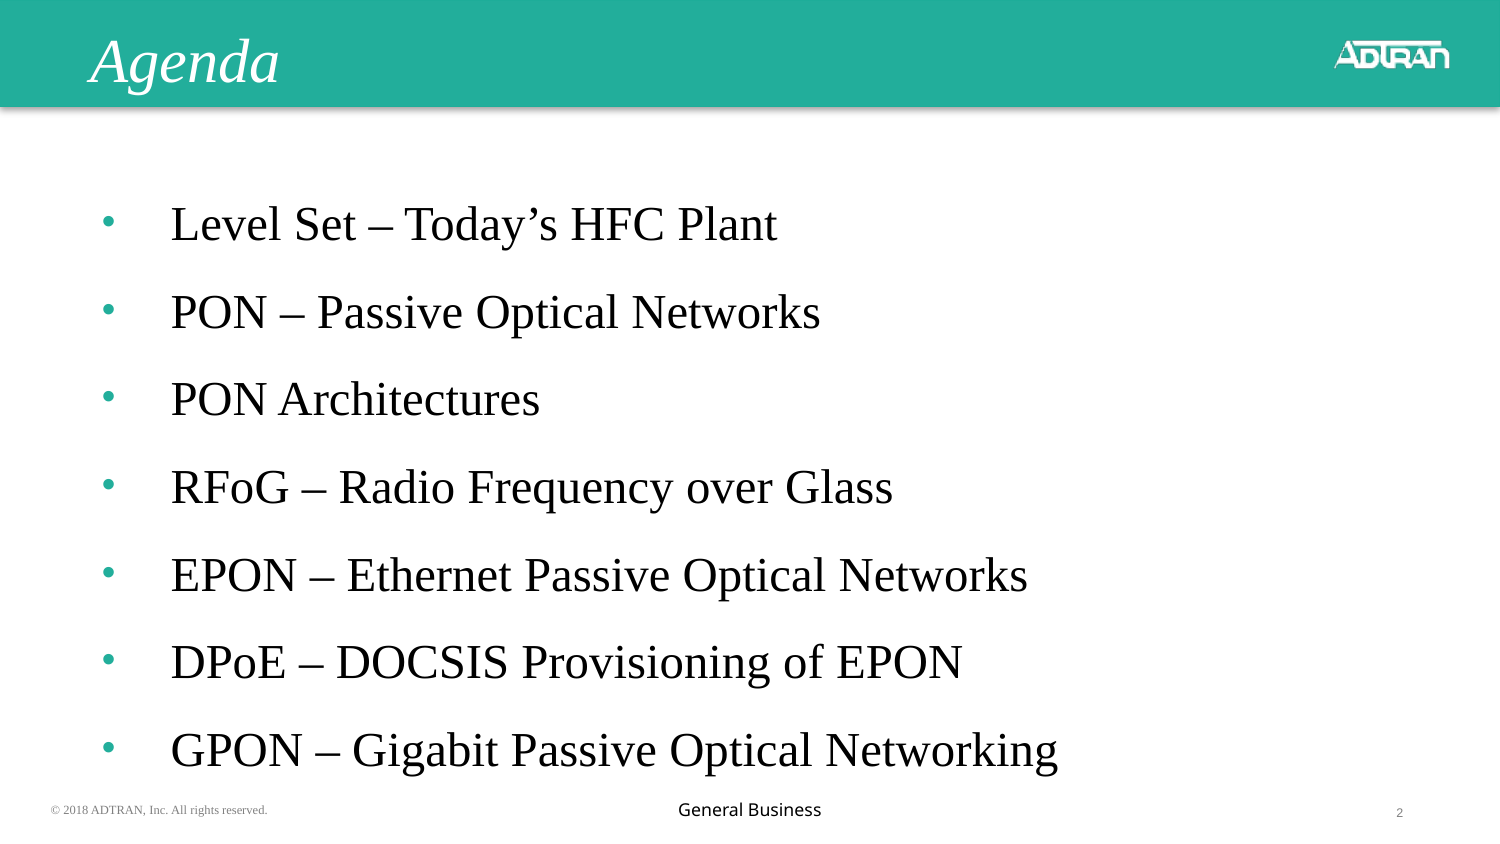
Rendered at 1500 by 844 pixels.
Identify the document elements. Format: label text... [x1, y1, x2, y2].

title Agenda [75, 7, 1425, 107]
list Level Set – Today’s HFC Plant PON – Passive Optical Networks PON Architectures RFoG – Radio Frequency over Glass EPON – Ethernet Passive Optical Networks DPoE – DOCSIS Provisioning of EPON GPON – Gigabit Passive Optical Networking [75, 147, 1425, 788]
picture [1425, 20, 1472, 88]
